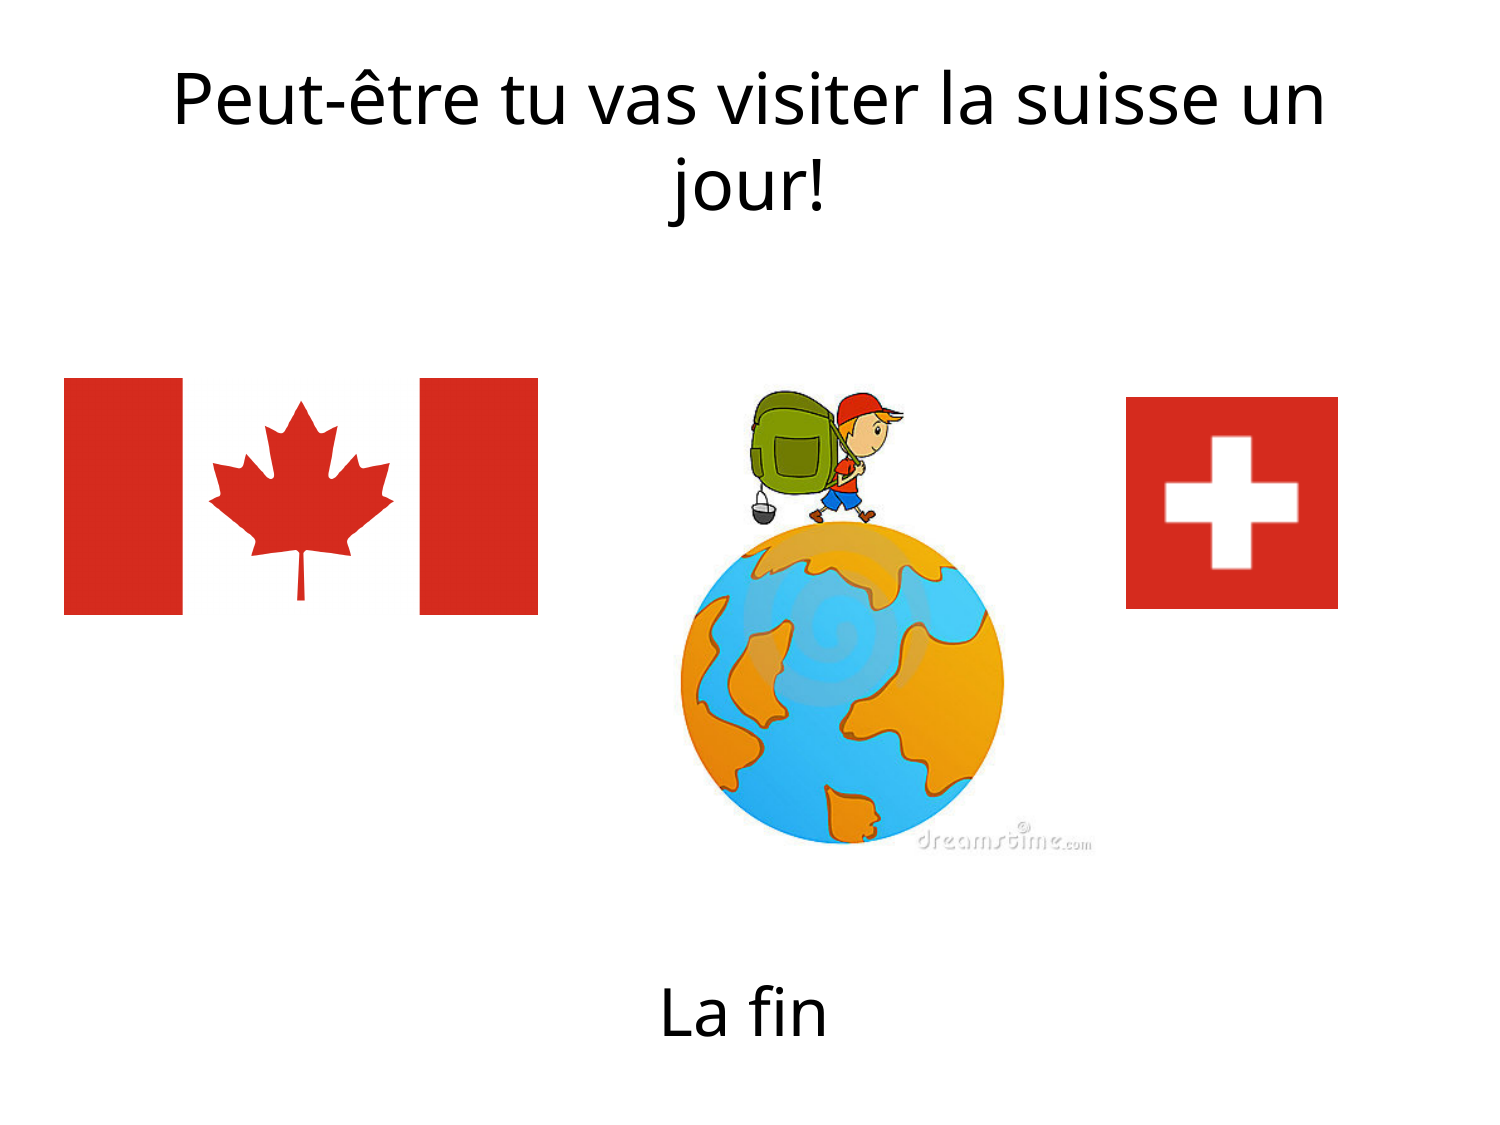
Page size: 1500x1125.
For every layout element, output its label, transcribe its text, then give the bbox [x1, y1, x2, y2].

picture [64, 377, 538, 615]
picture [593, 354, 1096, 857]
text_box La fin [643, 962, 1096, 1057]
title Peut-être tu vas visiter la suisse un jour! [75, 45, 1425, 233]
picture [1126, 396, 1339, 610]
